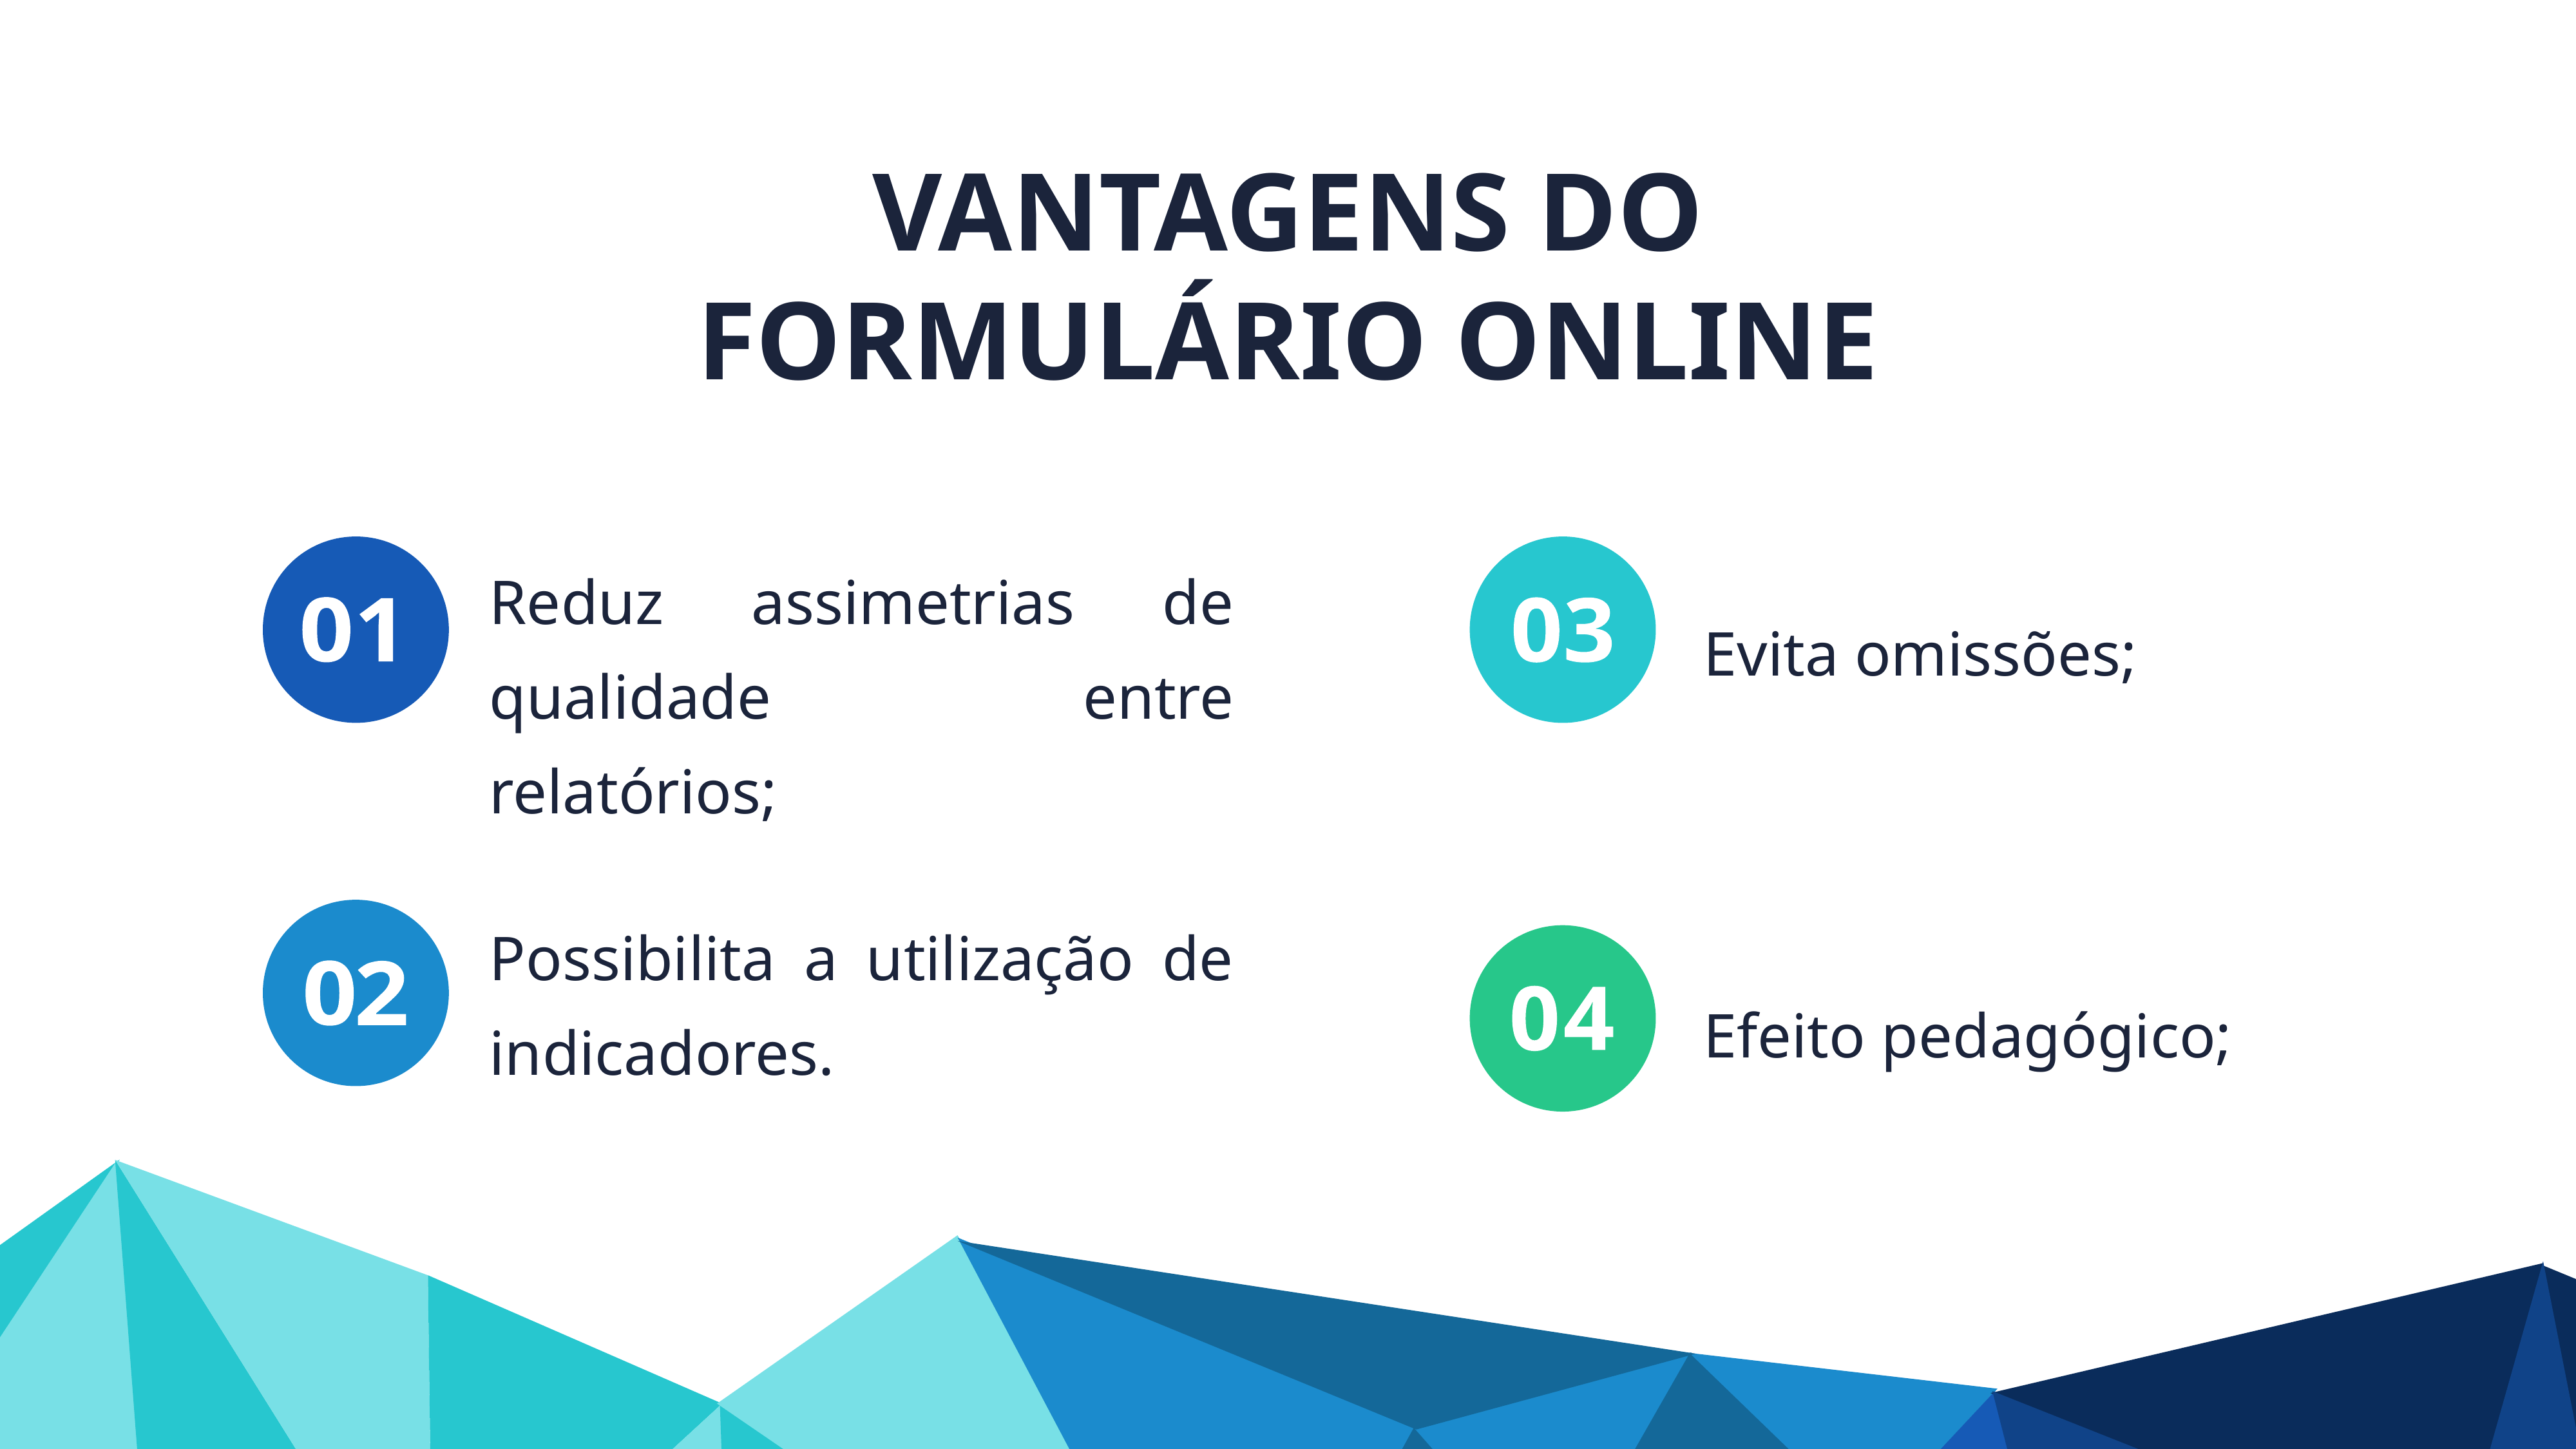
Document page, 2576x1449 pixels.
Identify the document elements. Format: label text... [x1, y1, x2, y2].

text_box Efeito pedagógico; [1693, 970, 2458, 1053]
text_box Possibilita a utilização de indicadores. [479, 893, 1244, 1130]
text_box Reduz assimetrias de qualidade entre relatórios; [479, 536, 1244, 774]
text_box [358, 960, 406, 1025]
text_box [1512, 985, 1558, 1052]
text_box [1566, 597, 1612, 663]
text_box [263, 900, 449, 1086]
text_box [263, 536, 449, 723]
text_box [359, 598, 394, 662]
text_box [1469, 925, 1656, 1112]
text_box Evita omissões; [1693, 588, 2458, 672]
text_box [1513, 597, 1560, 663]
text_box VANTAGENS DO FORMULÁRIO ONLINE [528, 138, 2048, 399]
text_box [305, 960, 354, 1026]
text_box [1469, 536, 1656, 723]
text_box [302, 597, 350, 663]
text_box [1565, 987, 1614, 1050]
